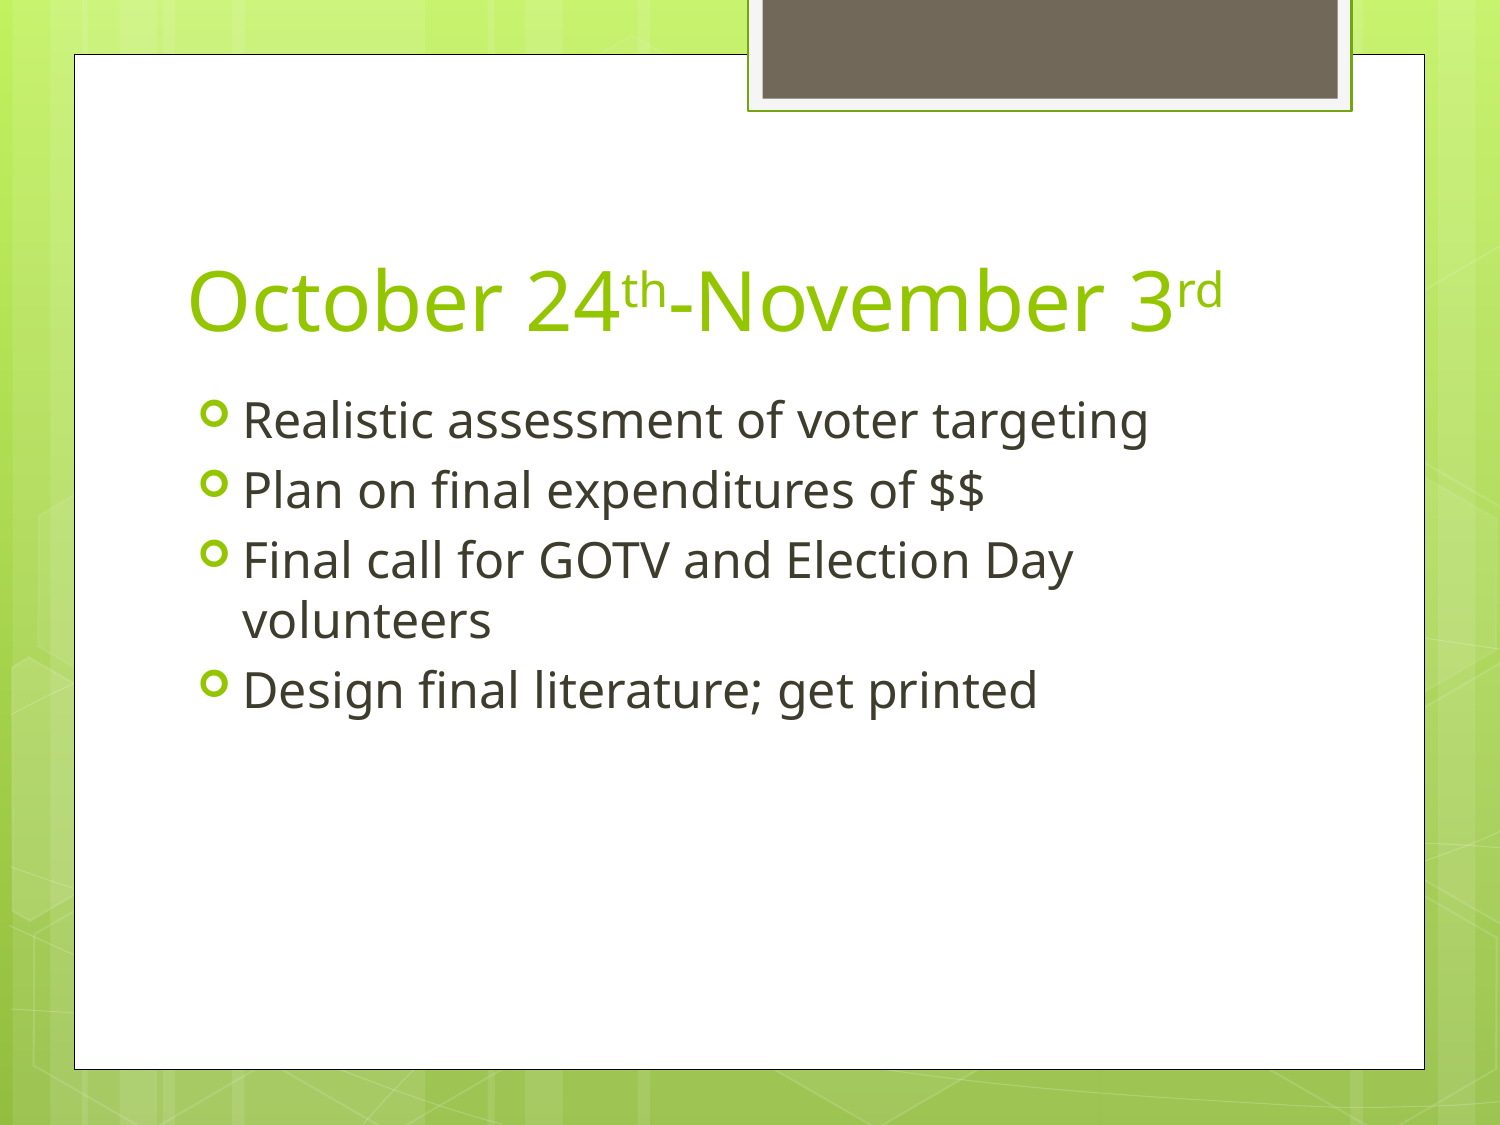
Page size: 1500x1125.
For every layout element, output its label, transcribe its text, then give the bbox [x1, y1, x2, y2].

title October 24th-November 3rd [171, 168, 1324, 357]
list Realistic assessment of voter targeting Plan on final expenditures of $$ Final call for GOTV and Election Day volunteers Design final literature; get printed [171, 381, 1283, 957]
